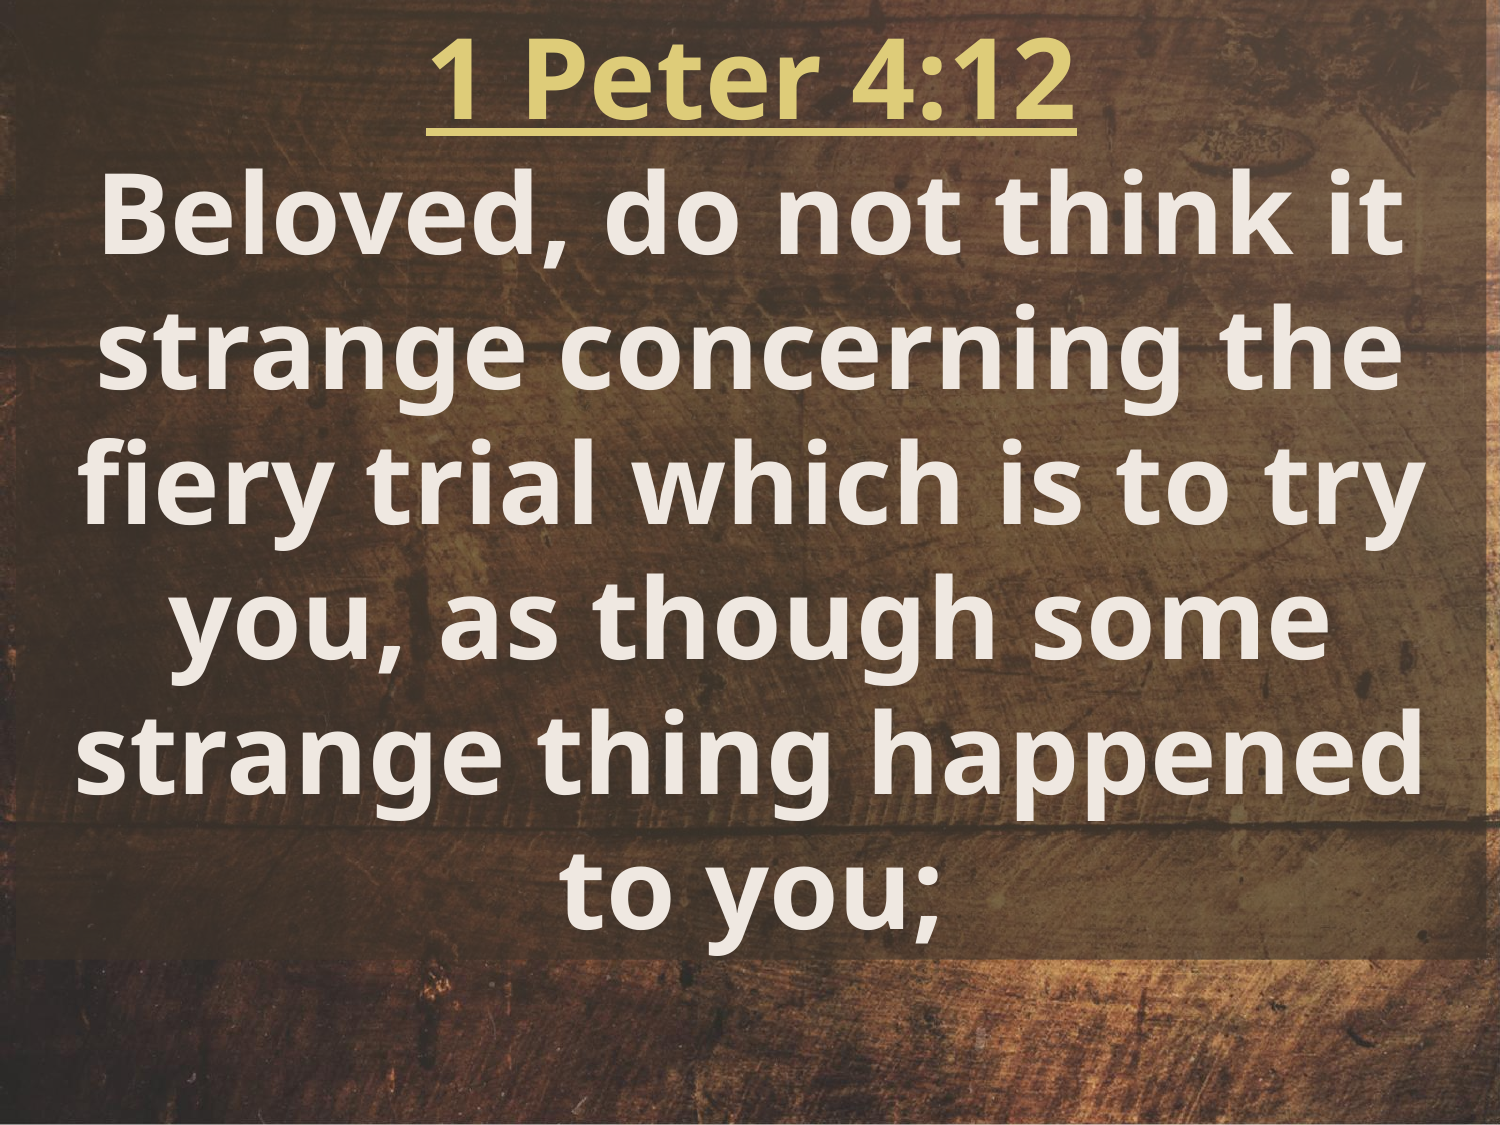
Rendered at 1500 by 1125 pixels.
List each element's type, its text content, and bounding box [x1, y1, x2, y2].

text_box 1 Peter 4:12 Beloved, do not think it strange concerning the fiery trial which is to try you, as though some strange thing happened to you; [16, 0, 1487, 960]
picture [0, 0, 1500, 1125]
